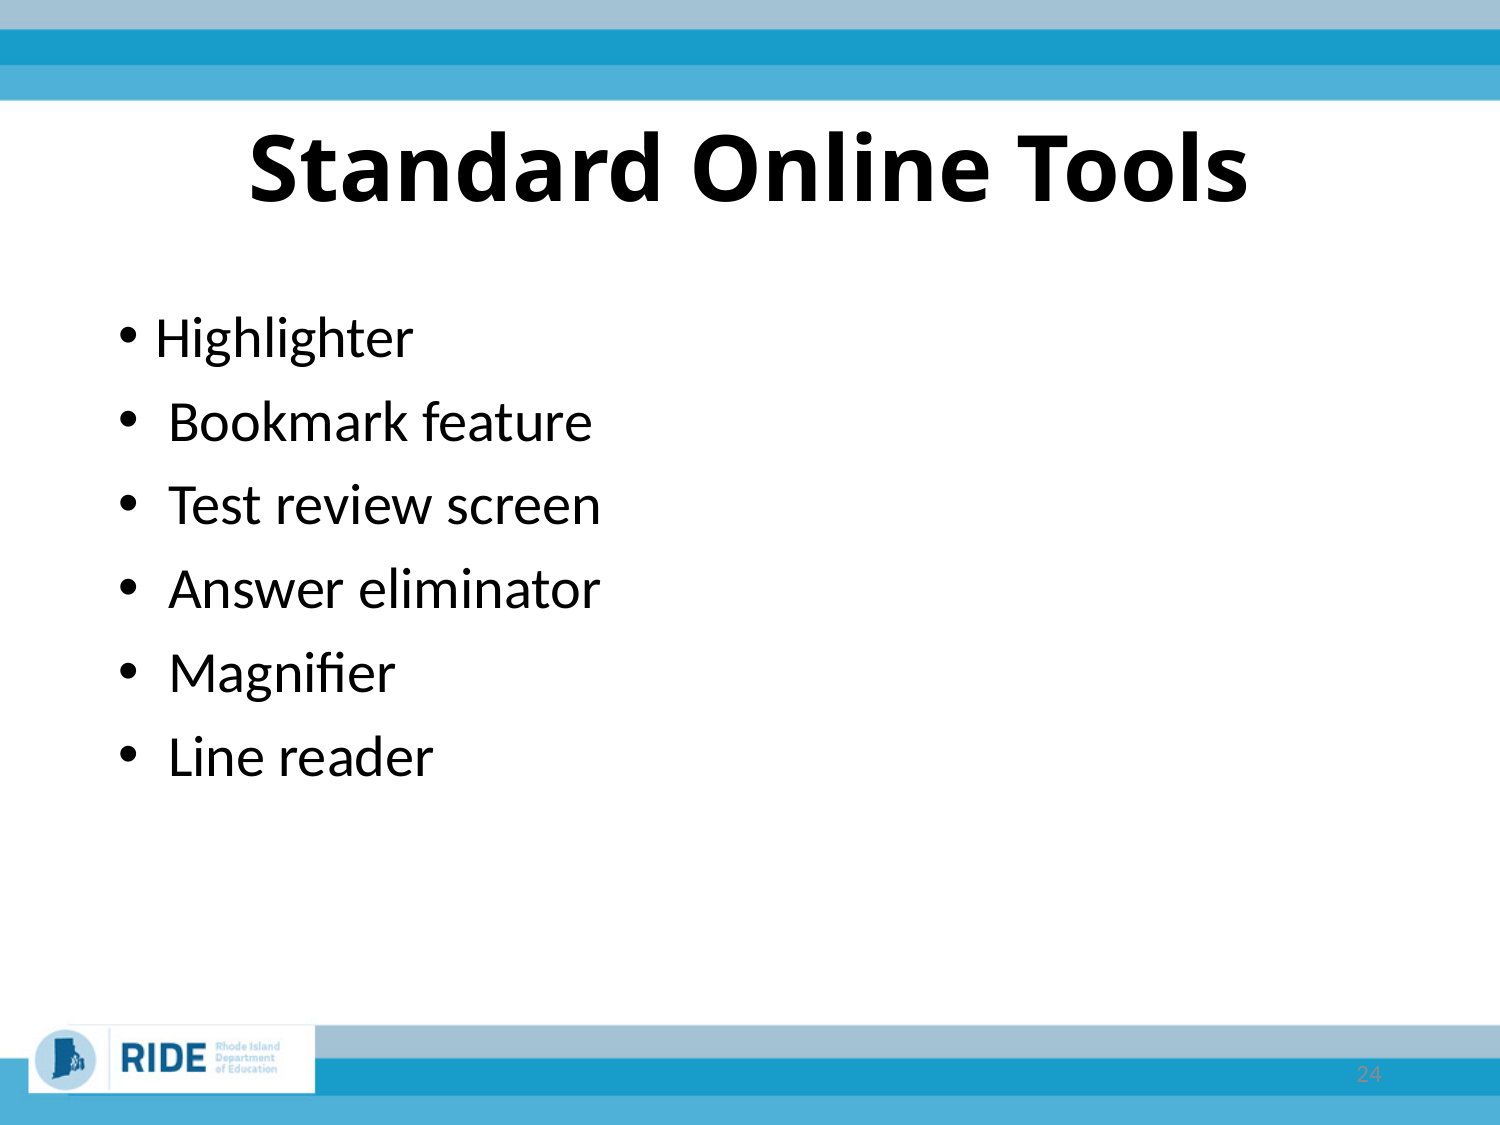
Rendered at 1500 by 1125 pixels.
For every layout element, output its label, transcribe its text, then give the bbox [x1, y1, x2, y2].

slide_number 24 [1059, 1042, 1397, 1103]
list Highlighter Bookmark feature Test review screen Answer eliminator Magnifier Line reader [103, 299, 1397, 1014]
title Standard Online Tools [103, 101, 1397, 244]
picture [0, 0, 1500, 1125]
